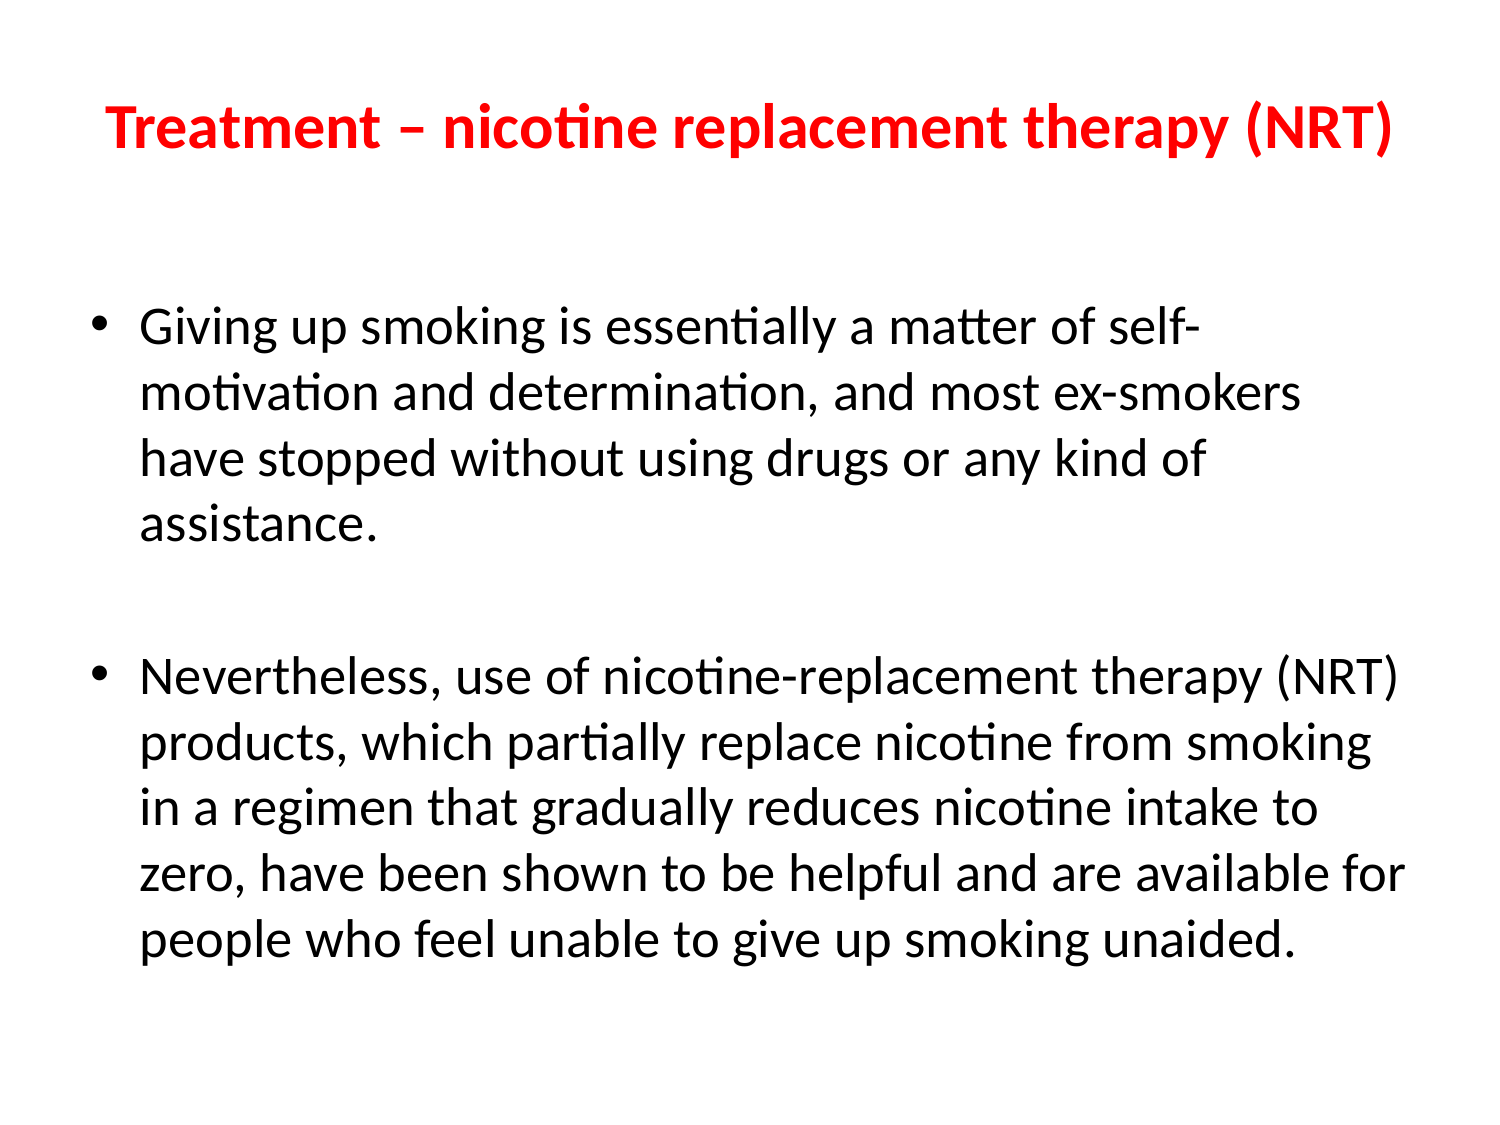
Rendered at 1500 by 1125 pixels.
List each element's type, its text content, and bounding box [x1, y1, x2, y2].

list Giving up smoking is essentially a matter of self-motivation and determination, and most ex-smokers have stopped without using drugs or any kind of assistance. Nevertheless, use of nicotine-replacement therapy (NRT) products, which partially replace nicotine from smoking in a regimen that gradually reduces nicotine intake to zero, have been shown to be helpful and are available for people who feel unable to give up smoking unaided. [75, 282, 1425, 1038]
title Treatment – nicotine replacement therapy (NRT) [75, 45, 1425, 200]
